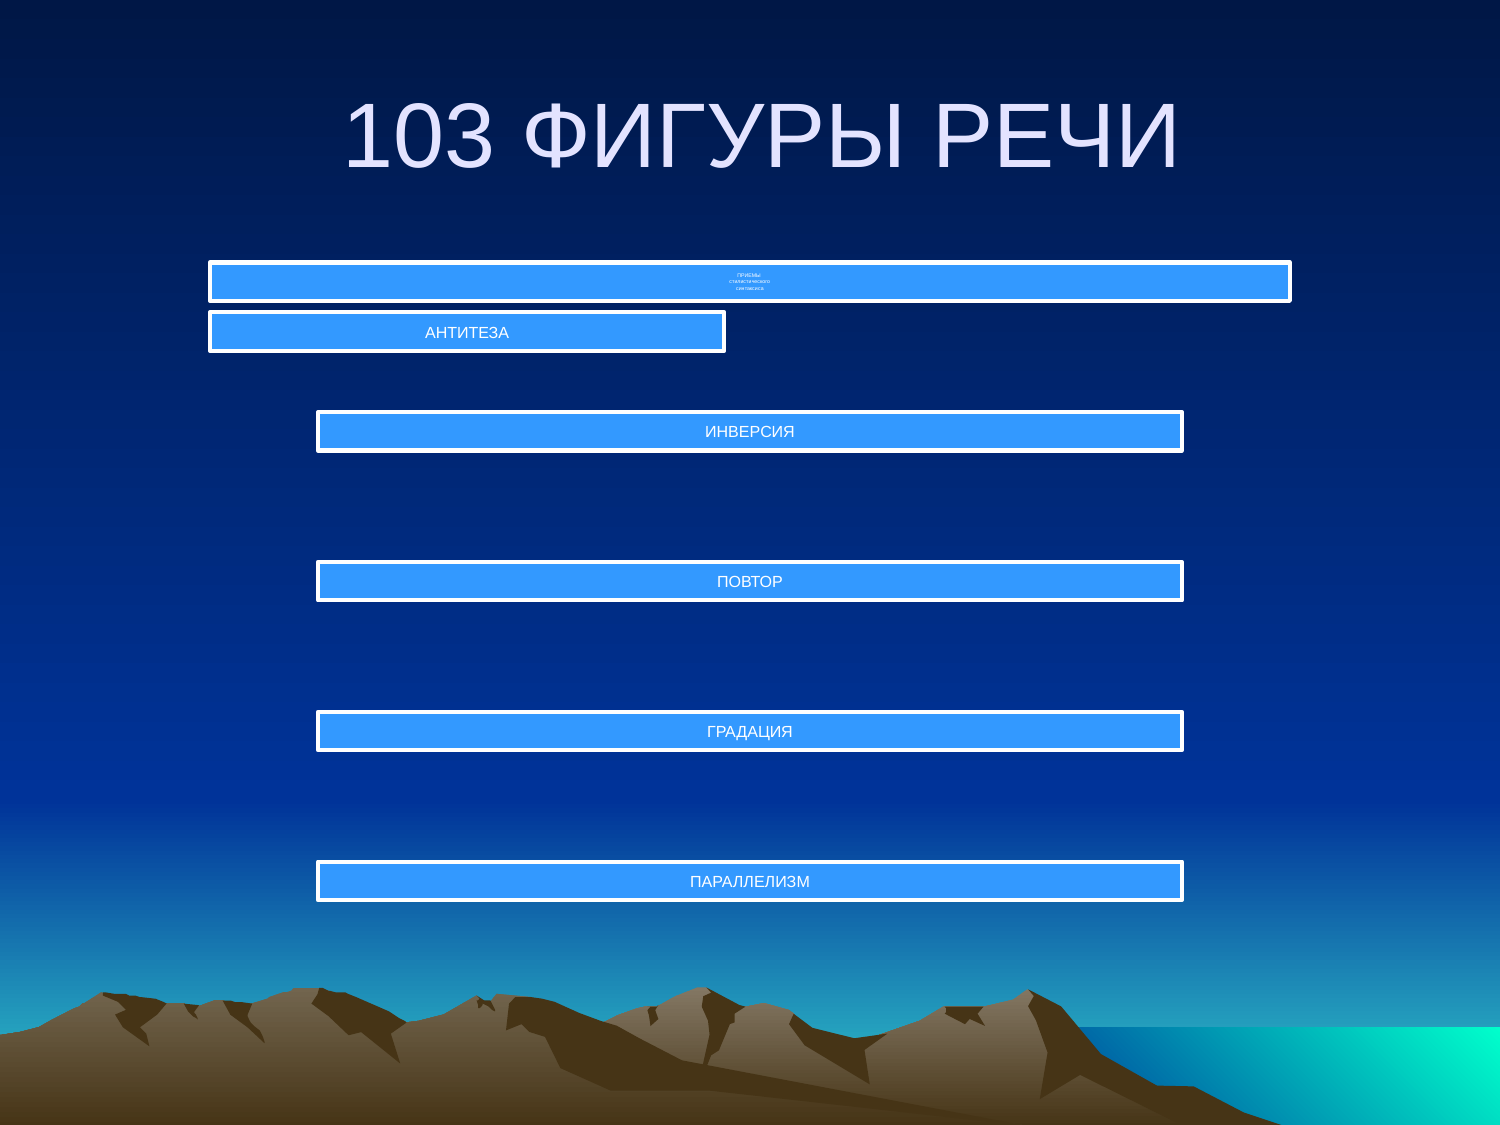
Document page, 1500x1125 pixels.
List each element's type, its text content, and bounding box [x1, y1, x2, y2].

title 103 ФИГУРЫ РЕЧИ [74, 37, 1426, 226]
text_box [74, 262, 1426, 1001]
